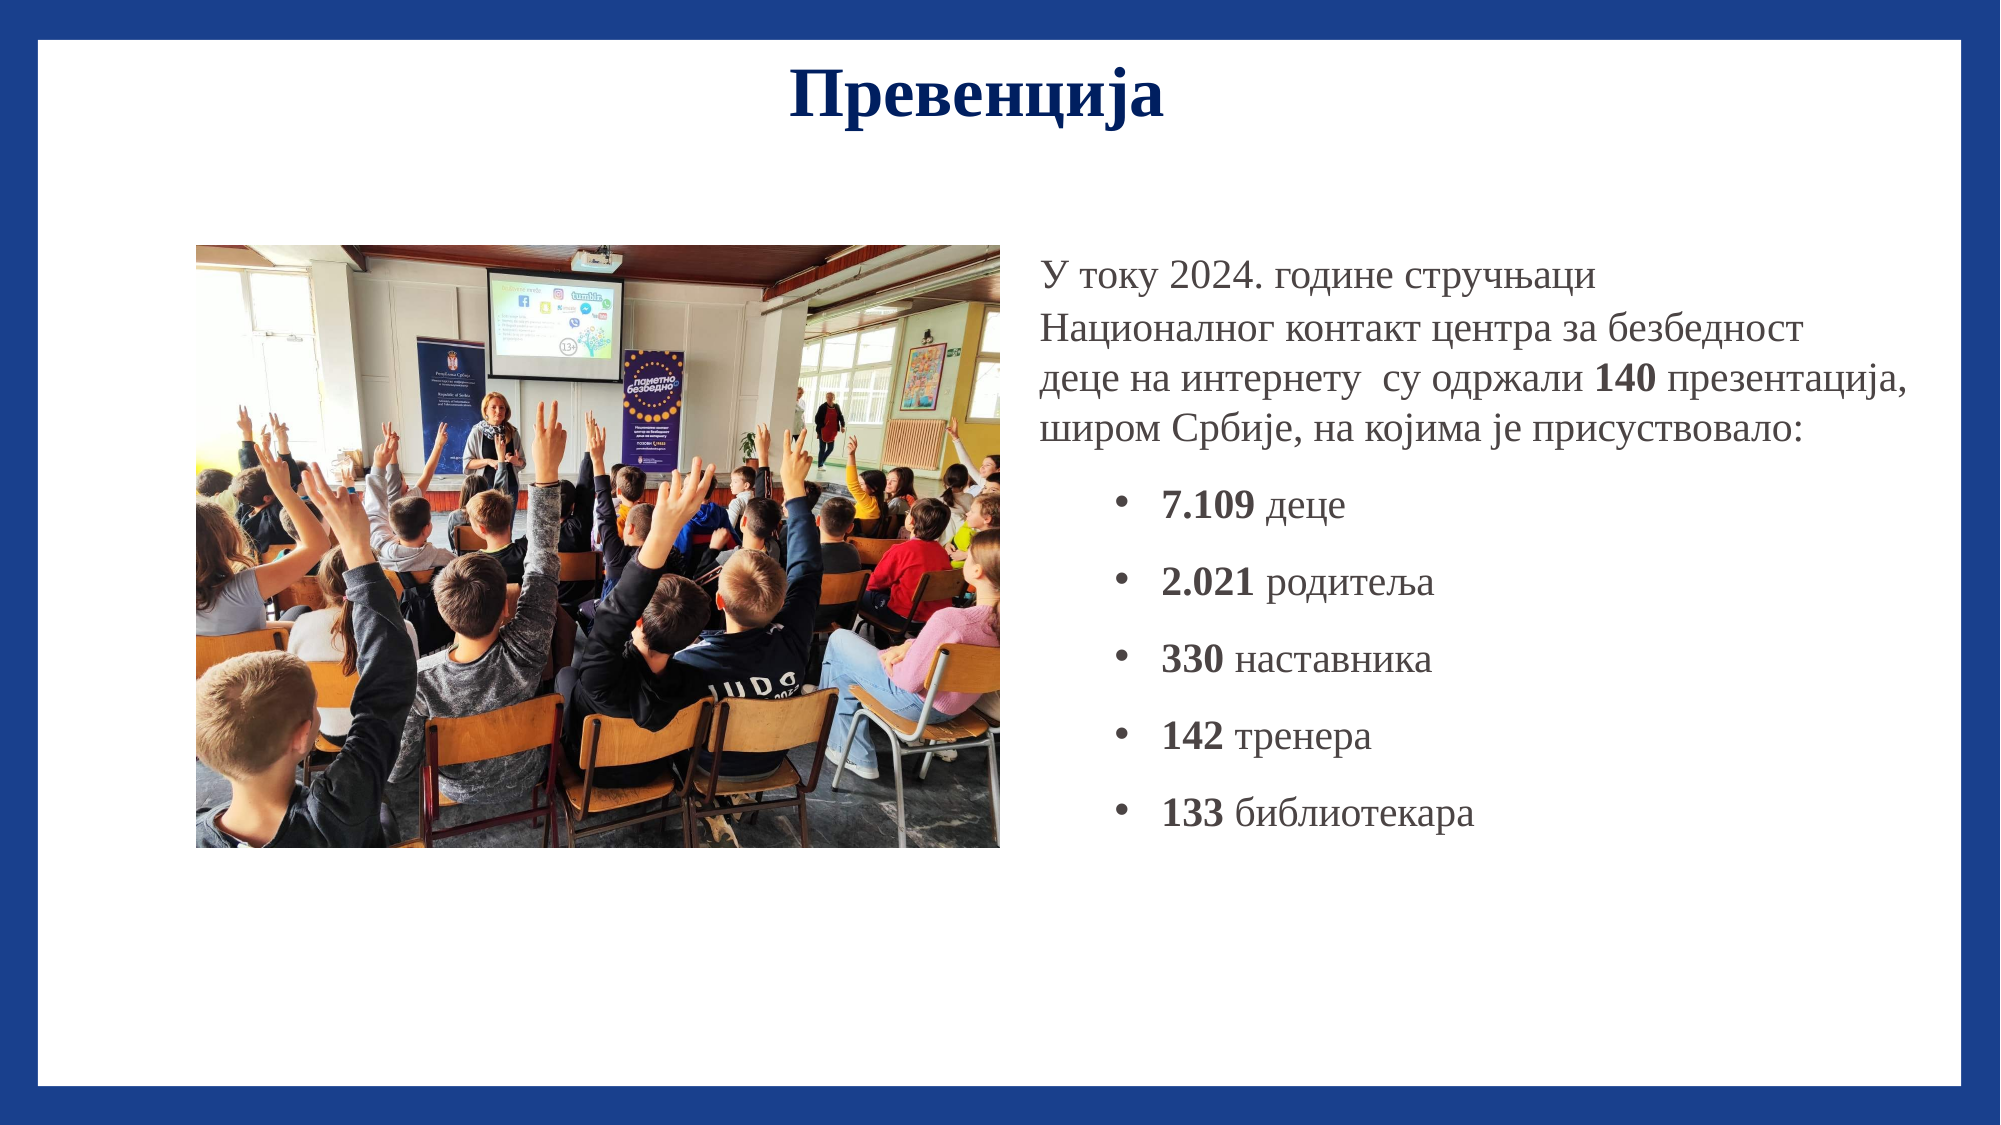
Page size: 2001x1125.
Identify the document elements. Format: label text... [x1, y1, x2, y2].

title Превенција [787, 0, 1175, 183]
picture [196, 245, 1001, 849]
text_box У току 2024. године стручњаци Националног контакт центра за безбедност деце на интернету су одржали 140 презентацијa, широм Србије, на којима је присуствовало: 7.109 деце 2.021 родитеља 330 наставника 142 тренера 133 библиотекара [1037, 245, 2000, 1072]
